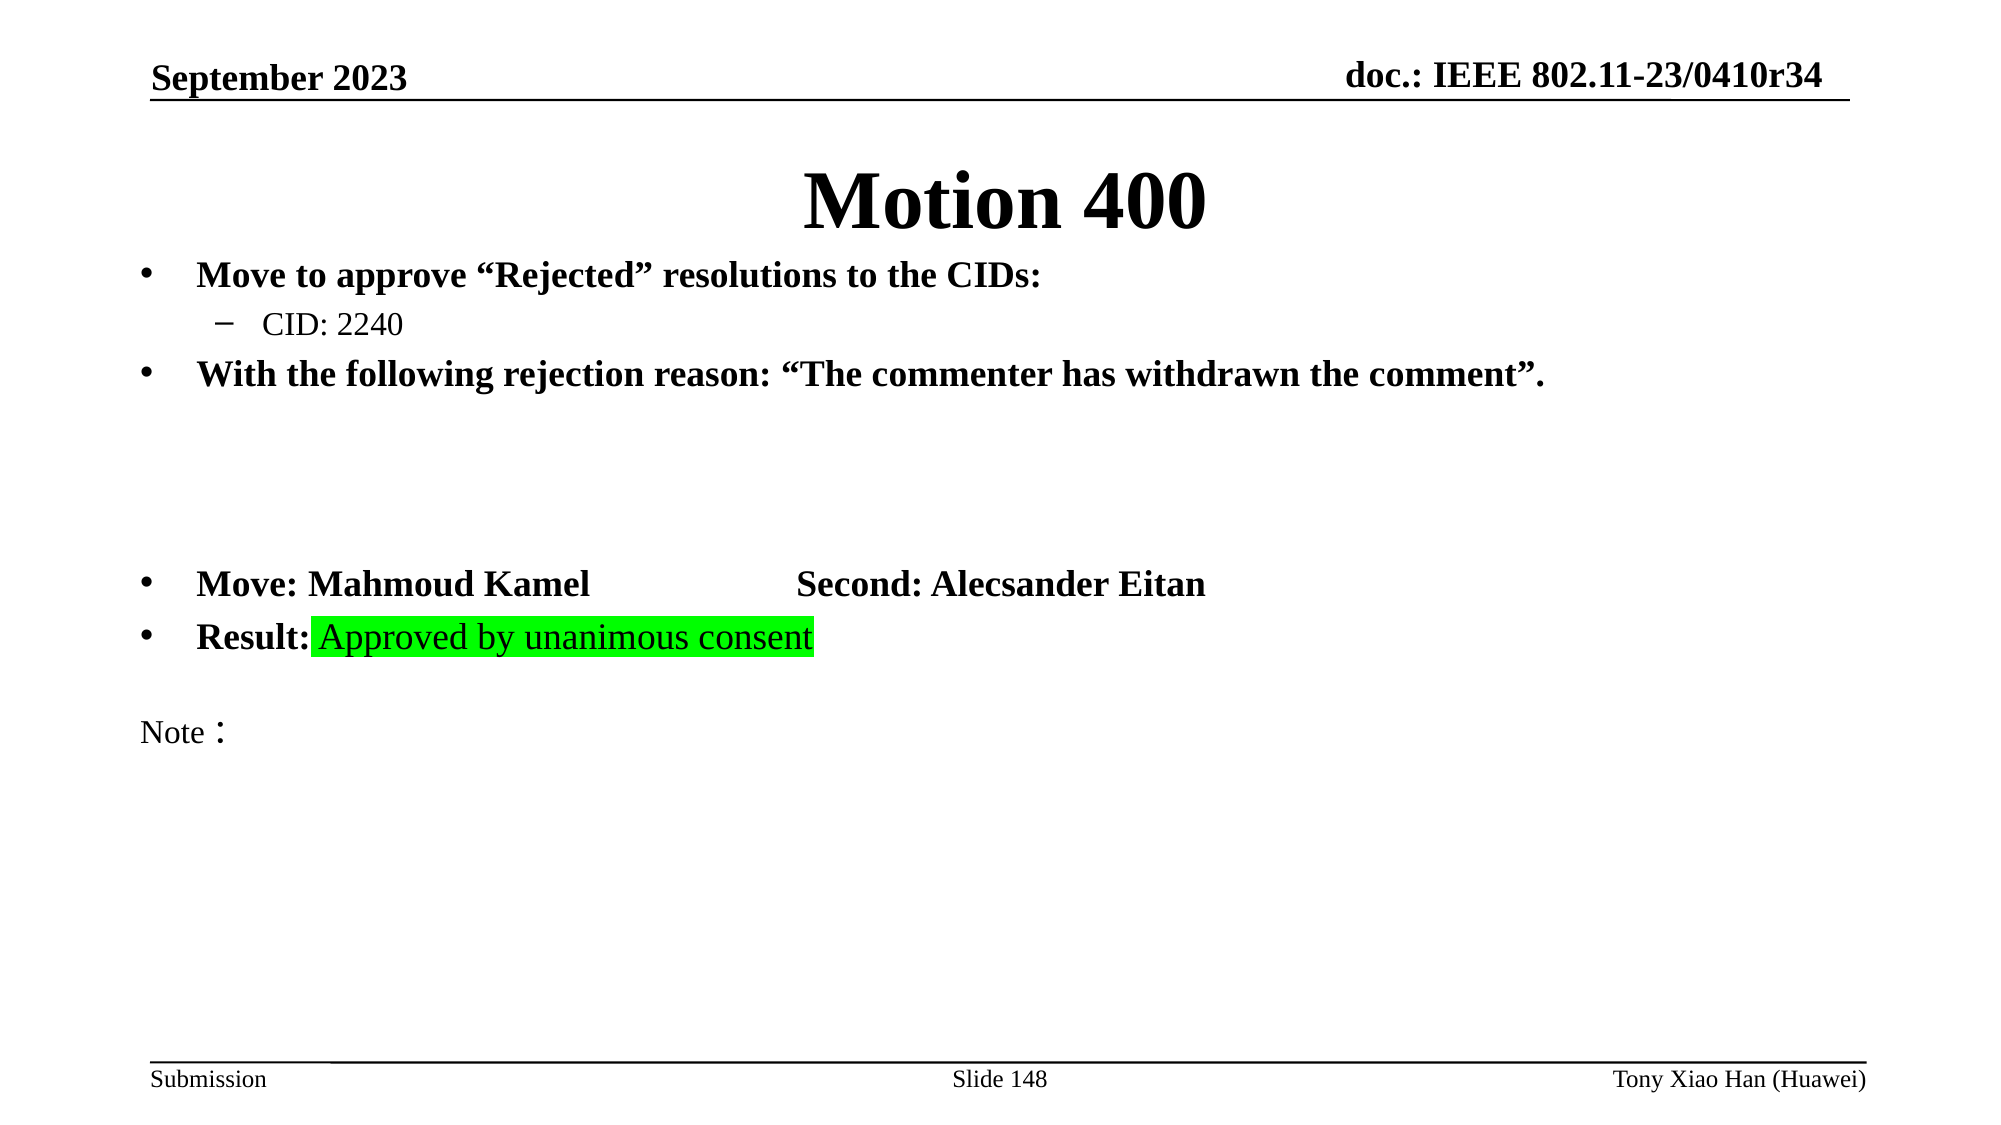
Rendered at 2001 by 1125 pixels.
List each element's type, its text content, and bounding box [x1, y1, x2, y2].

text_box Motion 400 [368, 137, 1644, 212]
text_box Move to approve “Rejected” resolutions to the CIDs: CID: 2240 With the following rejection reason: “The commenter has withdrawn the comment”. Move: Mahmoud Kamel Second: Alecsander Eitan Result: Approved by unanimous consent Note： [125, 212, 1888, 900]
